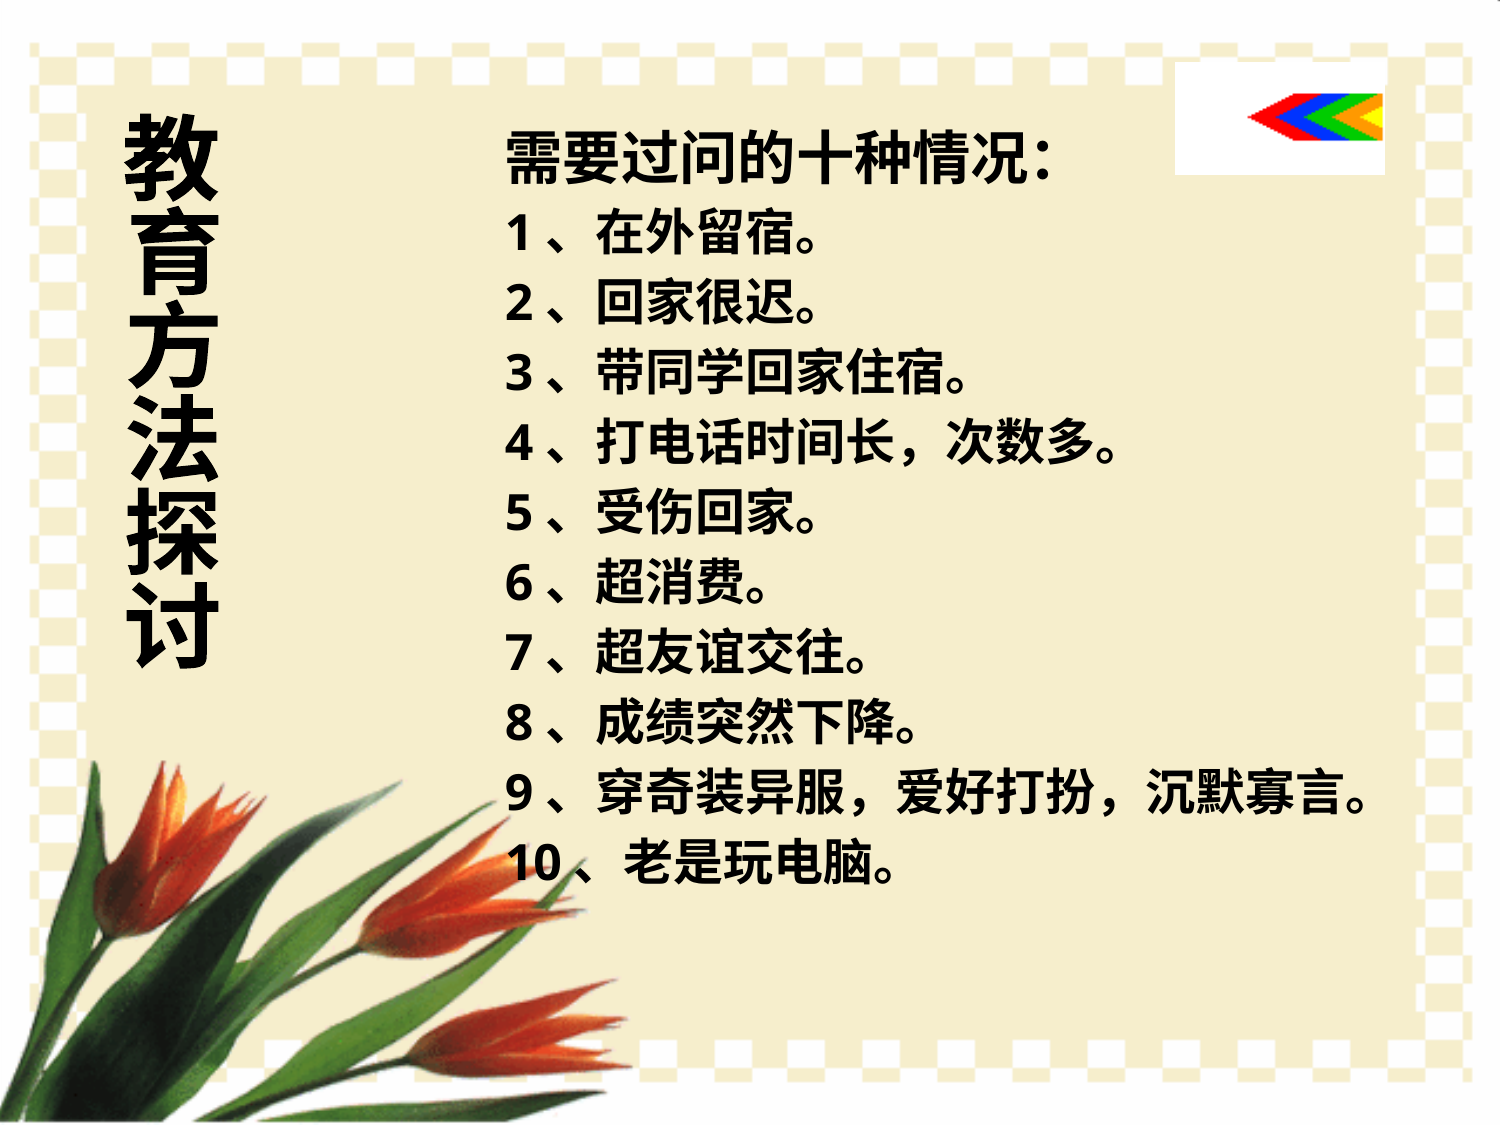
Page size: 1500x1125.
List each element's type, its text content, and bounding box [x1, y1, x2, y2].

picture [0, 0, 1500, 1125]
text_box 需要过问的十种情况： 1、在外留宿。 2、回家很迟。 3、带同学回家住宿。 4、打电话时间长，次数多。 5、受伤回家。 6、超消费。 7、超友谊交往。 8、成绩突然下降。 9、穿奇装异服，爱好打扮，沉默寡言。 10、老是玩电脑。 [490, 113, 1459, 899]
